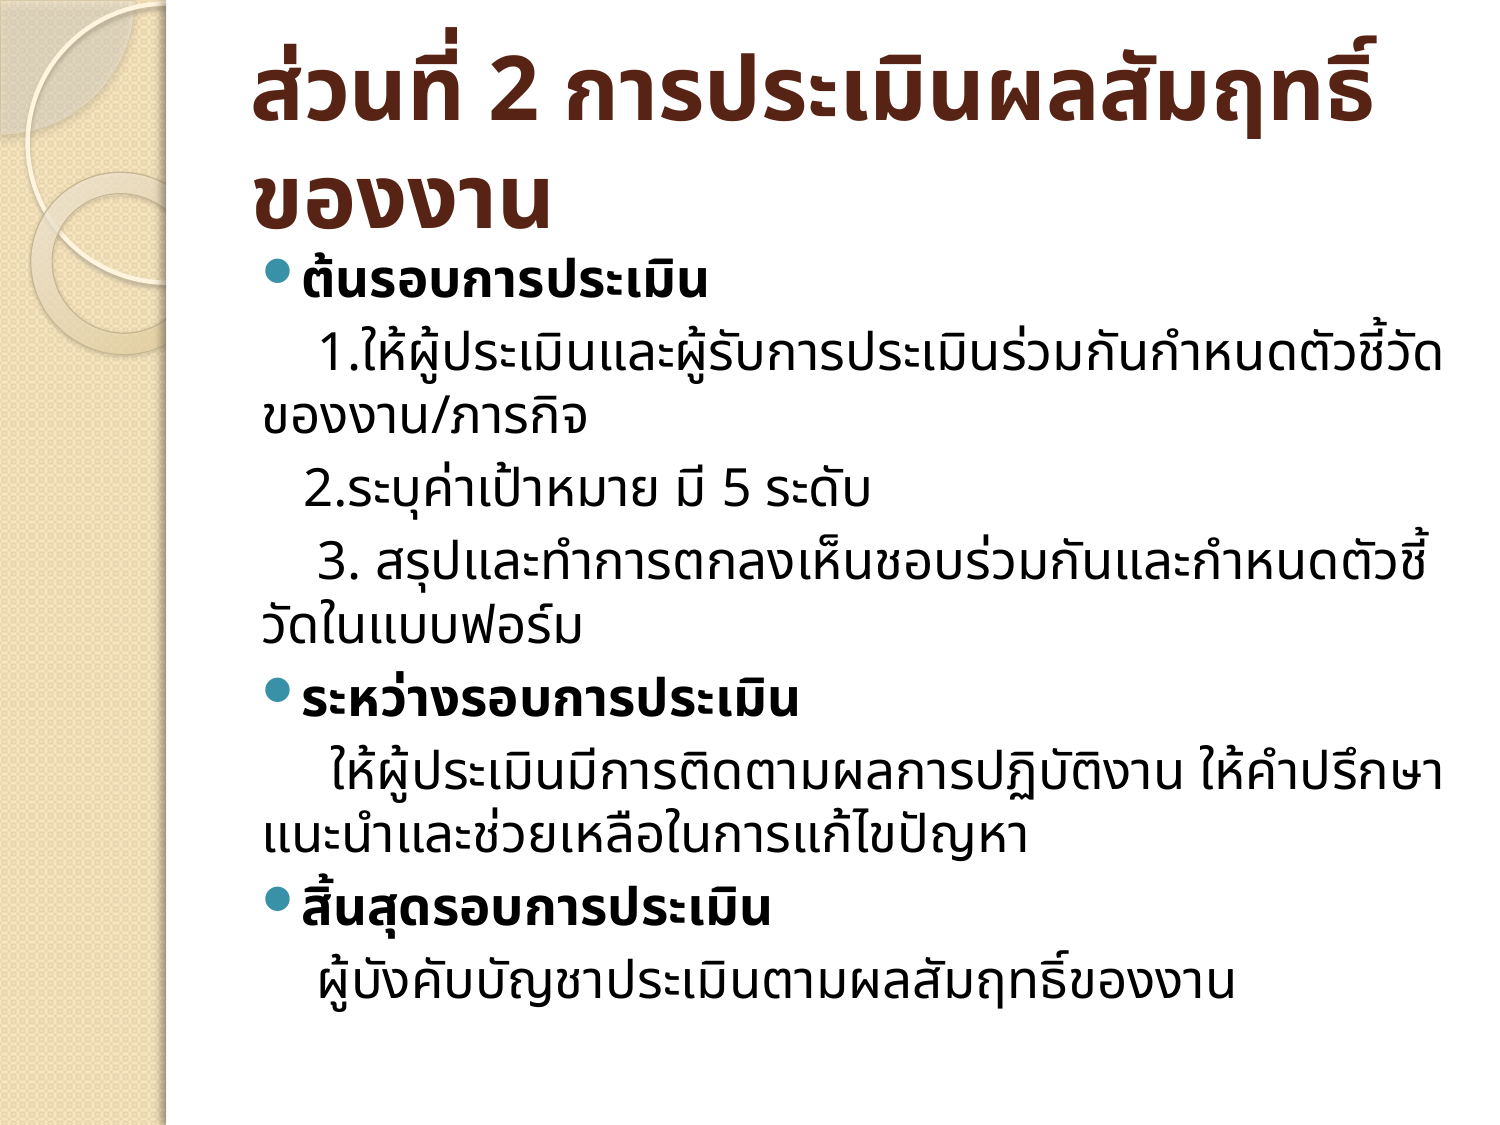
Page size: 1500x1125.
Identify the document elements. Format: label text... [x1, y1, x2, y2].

list ต้นรอบการประเมิน 1.ให้ผู้ประเมินและผู้รับการประเมินร่วมกันกำหนดตัวชี้วัดของงาน/ภารกิจ 2.ระบุค่าเป้าหมาย มี 5 ระดับ 3. สรุปและทำการตกลงเห็นชอบร่วมกันและกำหนดตัวชี้วัดในแบบฟอร์ม ระหว่างรอบการประเมิน ให้ผู้ประเมินมีการติดตามผลการปฏิบัติงาน ให้คำปรึกษา แนะนำและช่วยเหลือในการแก้ไขปัญหา สิ้นสุดรอบการประเมิน ผู้บังคับบัญชาประเมินตามผลสัมฤทธิ์ของงาน [235, 237, 1466, 1025]
title ส่วนที่ 2 การประเมินผลสัมฤทธิ์ของงาน [235, 45, 1466, 233]
